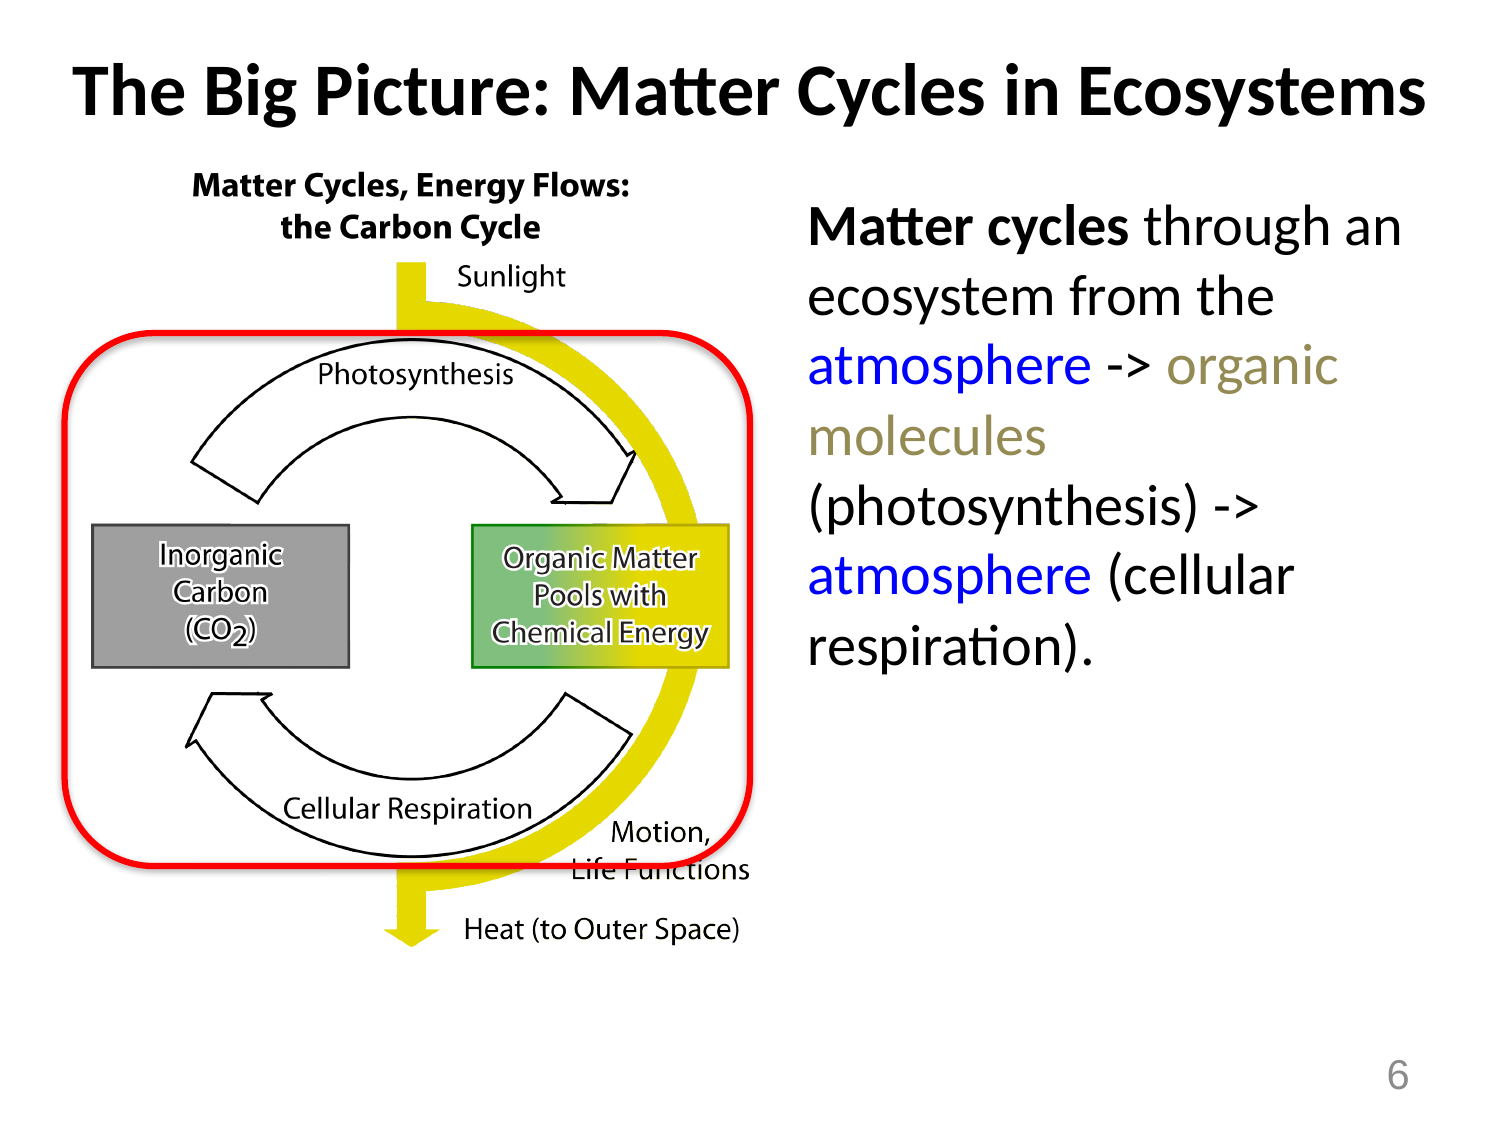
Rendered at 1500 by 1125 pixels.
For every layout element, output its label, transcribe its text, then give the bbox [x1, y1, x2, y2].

slide_number 6 [1074, 1042, 1425, 1103]
title The Big Picture: Matter Cycles in Ecosystems [45, 0, 1455, 180]
list Matter cycles through an ecosystem from the atmosphere -> organic molecules (photosynthesis) -> atmosphere (cellular respiration). [792, 179, 1425, 947]
picture [90, 166, 751, 948]
text_box [63, 364, 85, 836]
